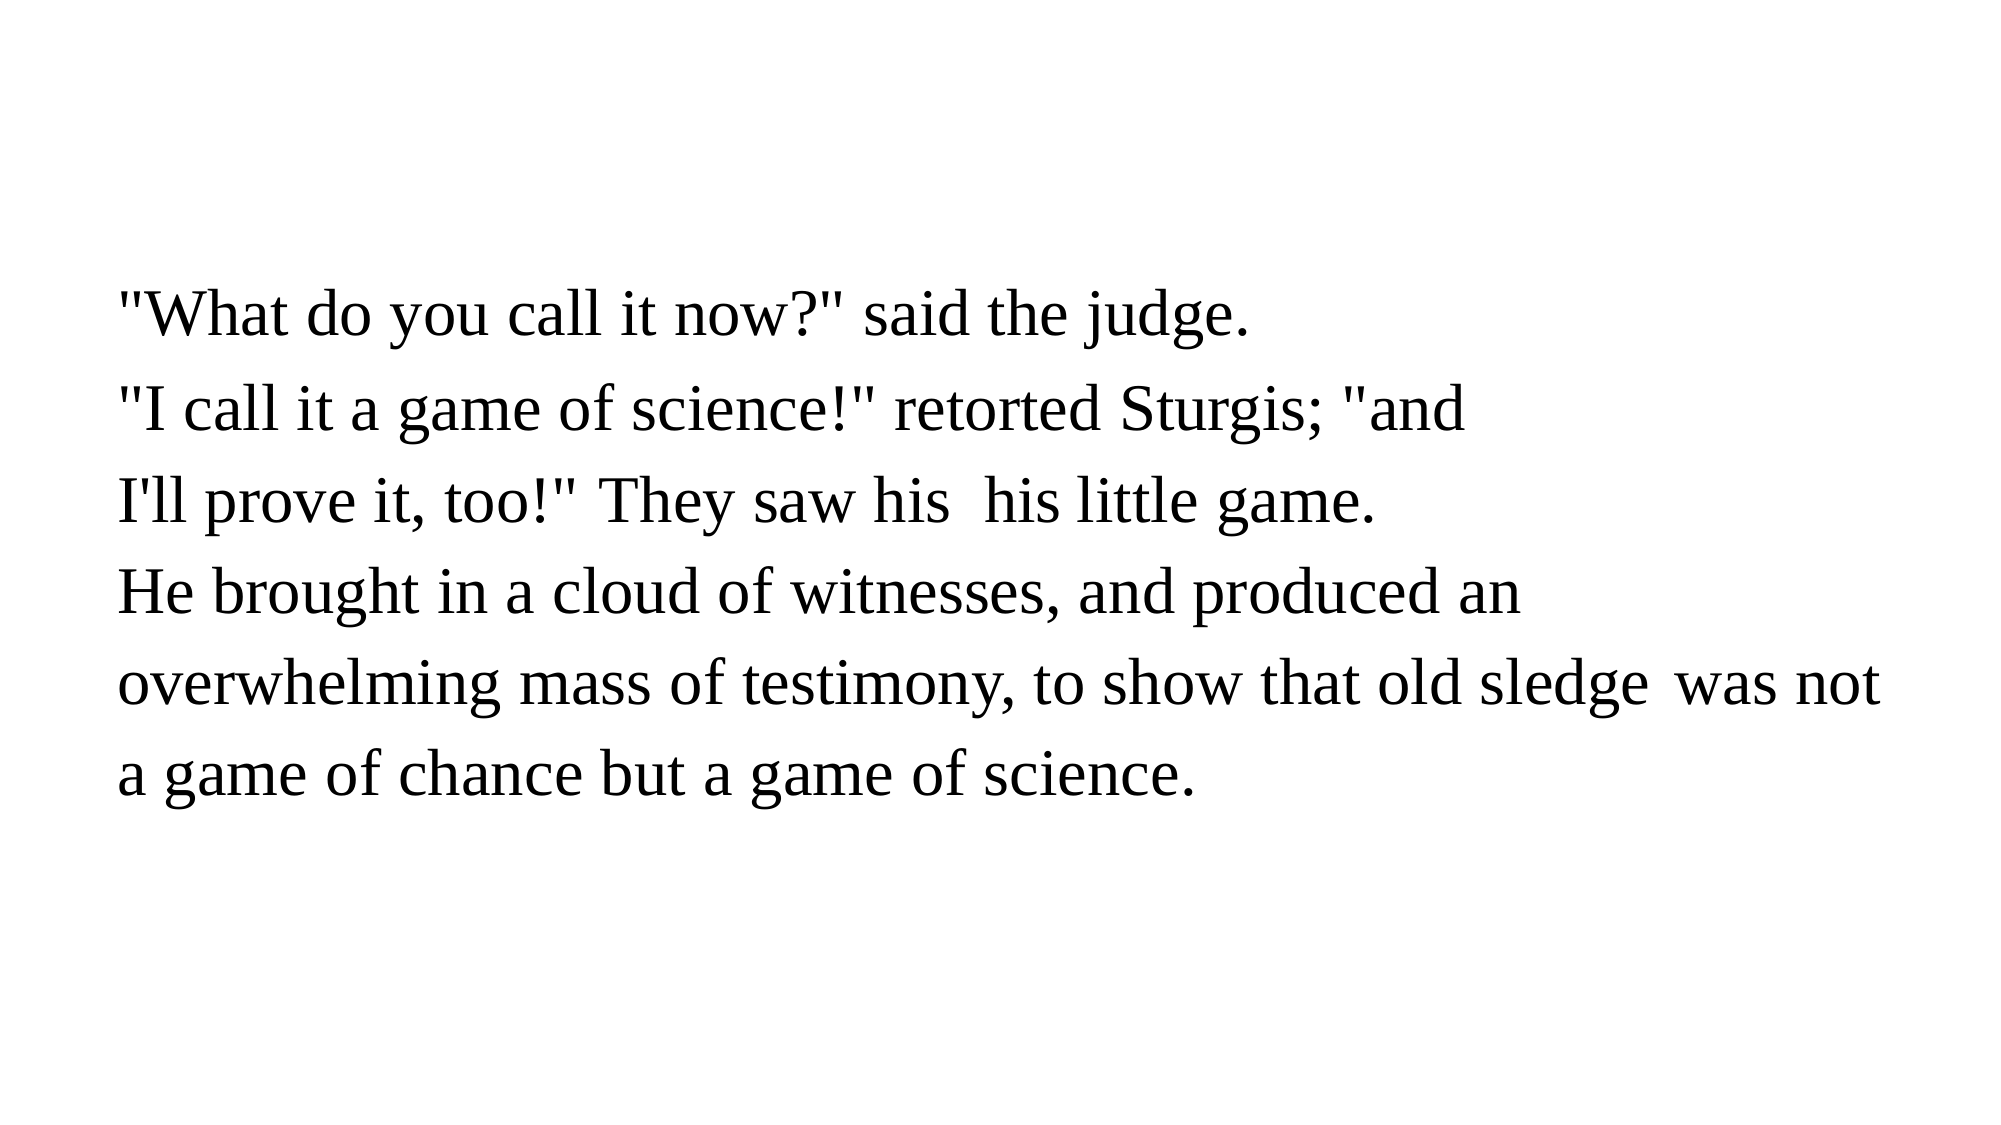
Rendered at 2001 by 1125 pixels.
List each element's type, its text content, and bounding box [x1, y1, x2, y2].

text_box "What do you call it now?" said the judge. "I call it a game of science!" retorted Sturgis; "and I'll prove it, too!" They saw his his little game. He brought in a cloud of witnesses, and produced an overwhelming mass of testimony, to show that old sledge was not a game of chance but a game of science. [90, 261, 1917, 817]
